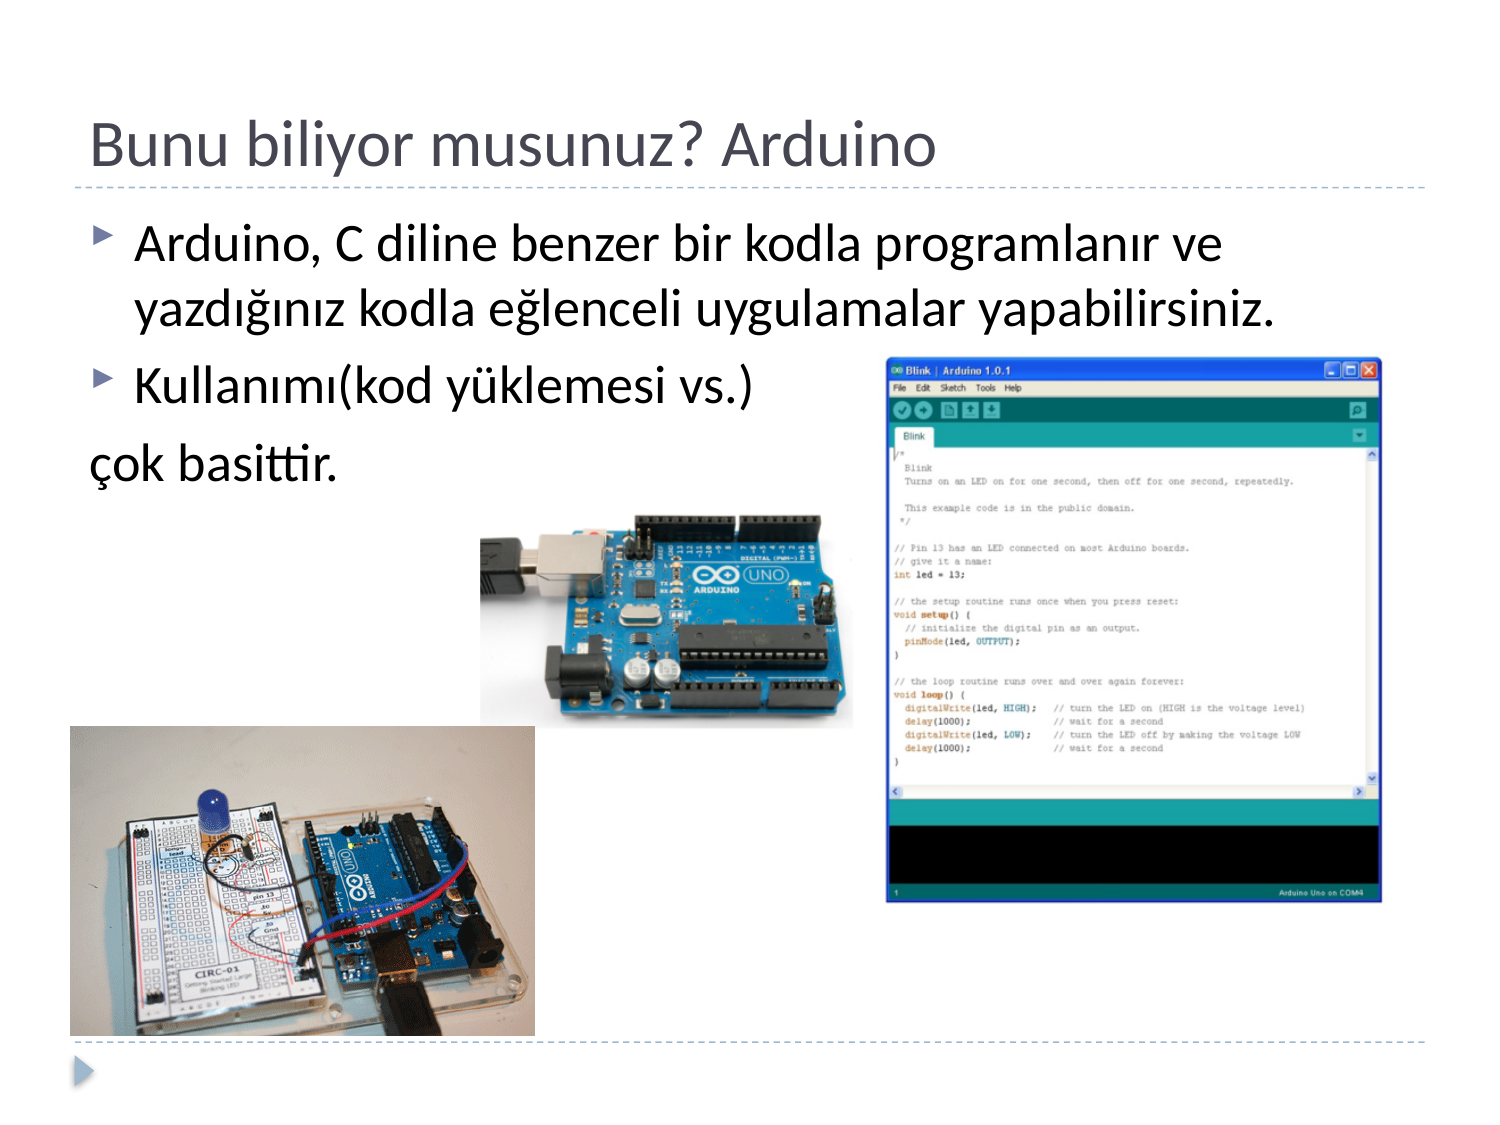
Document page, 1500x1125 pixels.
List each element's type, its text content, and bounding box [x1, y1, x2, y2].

picture [70, 351, 1389, 1037]
list Arduino, C diline benzer bir kodla programlanır ve yazdığınız kodla eğlenceli uygulamalar yapabilirsiniz. Kullanımı(kod yüklemesi vs.) çok basittir. [75, 200, 1425, 1010]
title Bunu biliyor musunuz? Arduino [75, 24, 1425, 188]
